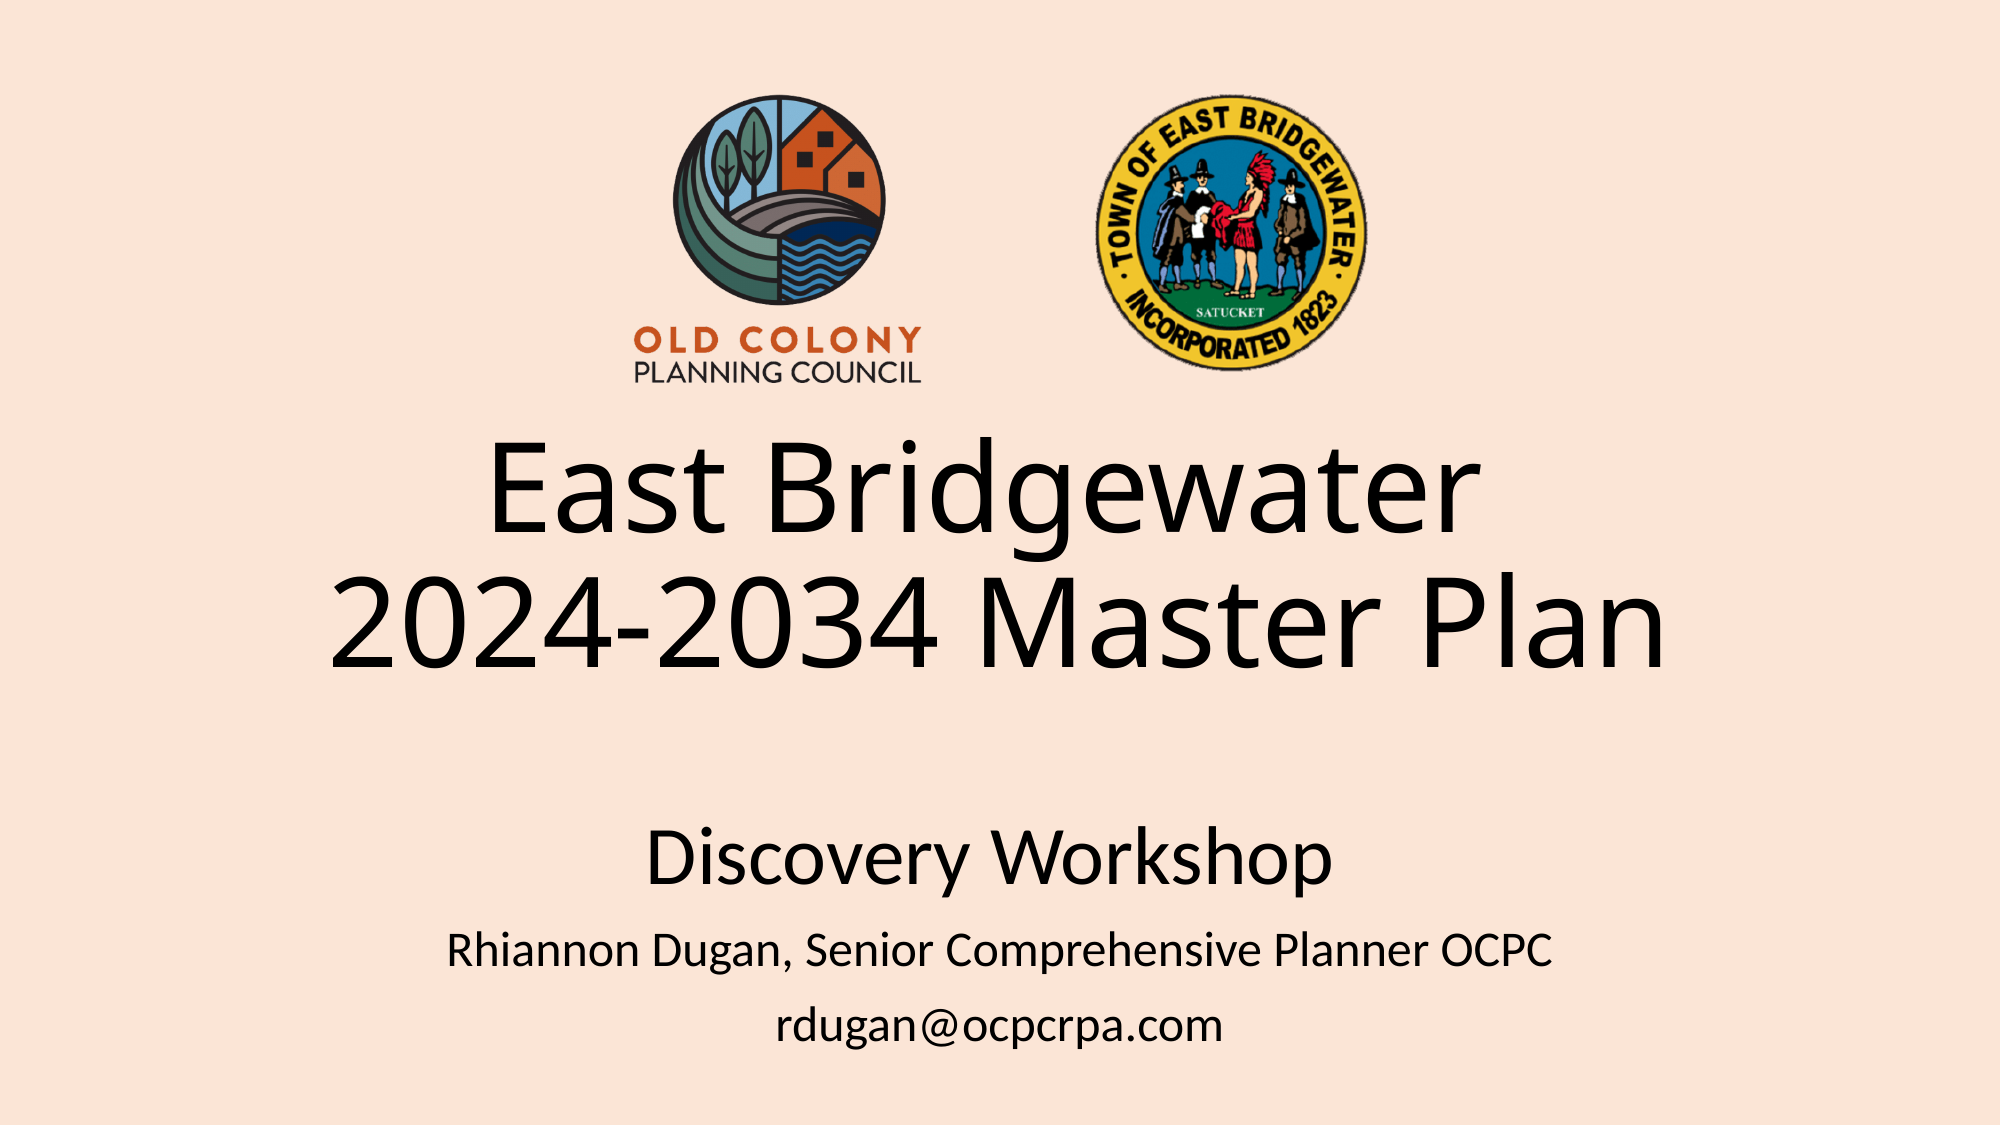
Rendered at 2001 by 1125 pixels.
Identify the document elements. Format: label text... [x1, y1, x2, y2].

picture [569, 40, 977, 443]
picture [1089, 88, 1373, 377]
title East Bridgewater 2024-2034 Master Plan [249, 310, 1750, 703]
subtitle Discovery Workshop Rhiannon Dugan, Senior Comprehensive Planner OCPC rdugan@ocpcrpa.com [249, 805, 1750, 1077]
